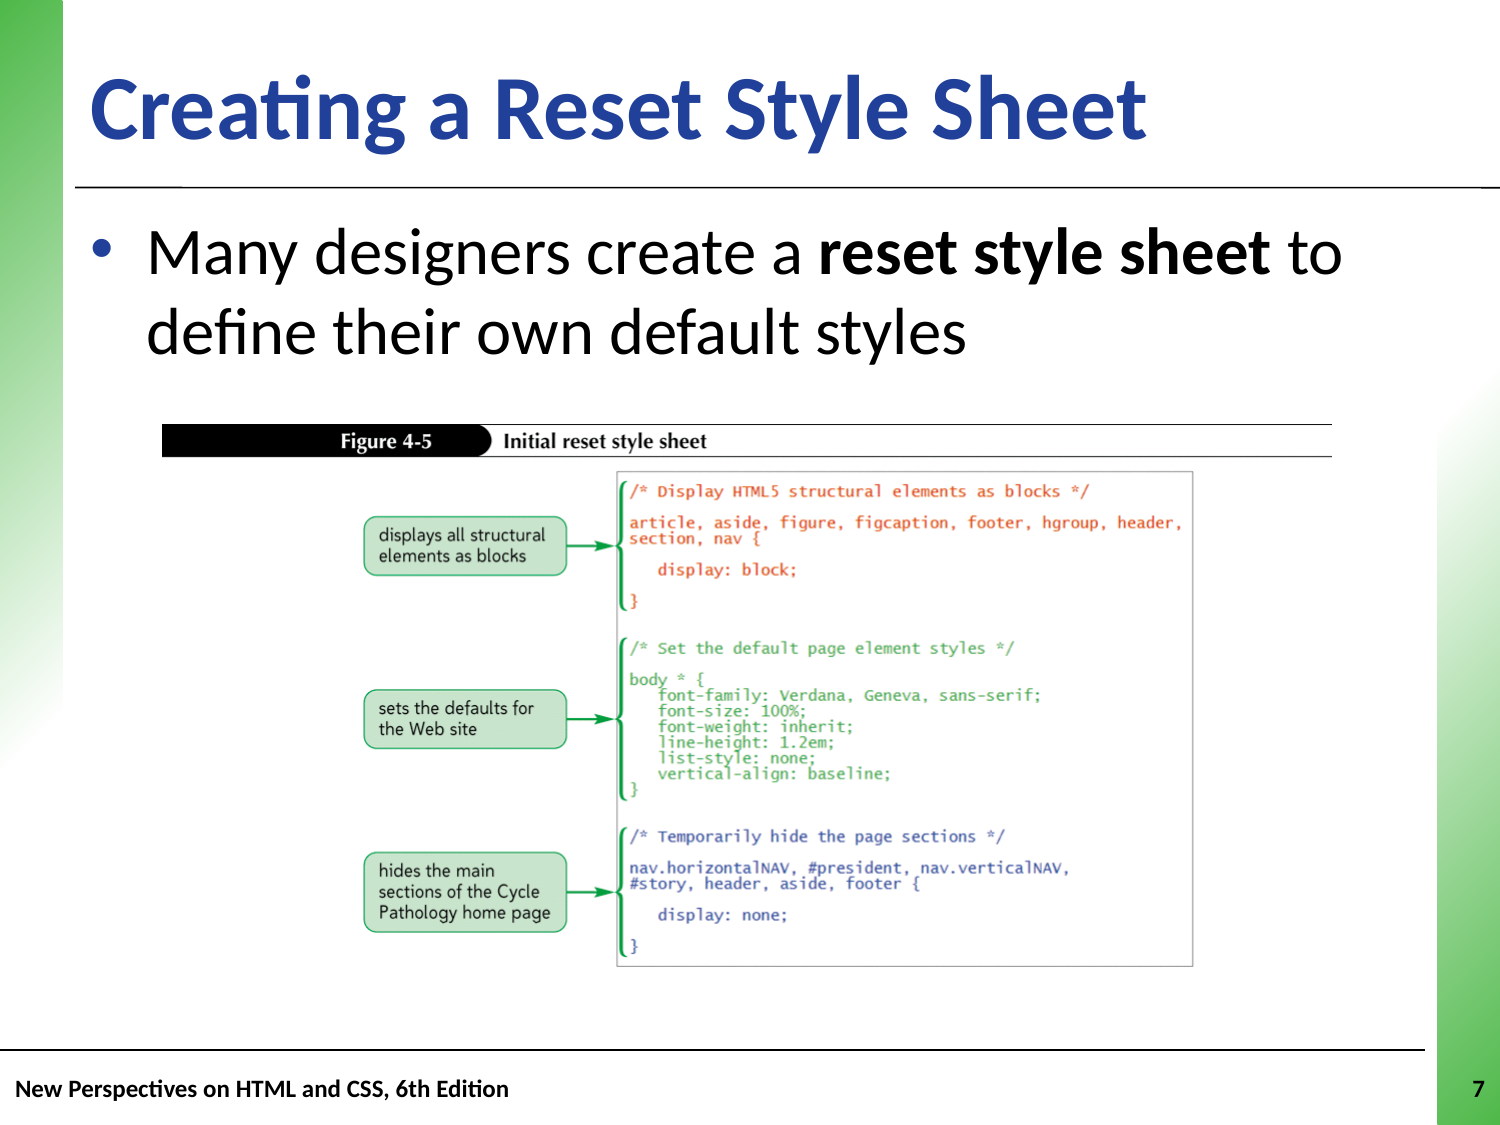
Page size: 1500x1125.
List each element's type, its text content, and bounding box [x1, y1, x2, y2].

list Many designers create a reset style sheet to define their own default styles [74, 199, 1438, 1006]
footer New Perspectives on HTML and CSS, 6th Edition [0, 1050, 1350, 1125]
picture [162, 424, 1333, 967]
slide_number 7 [1412, 1050, 1500, 1125]
title Creating a Reset Style Sheet [74, 24, 1438, 181]
